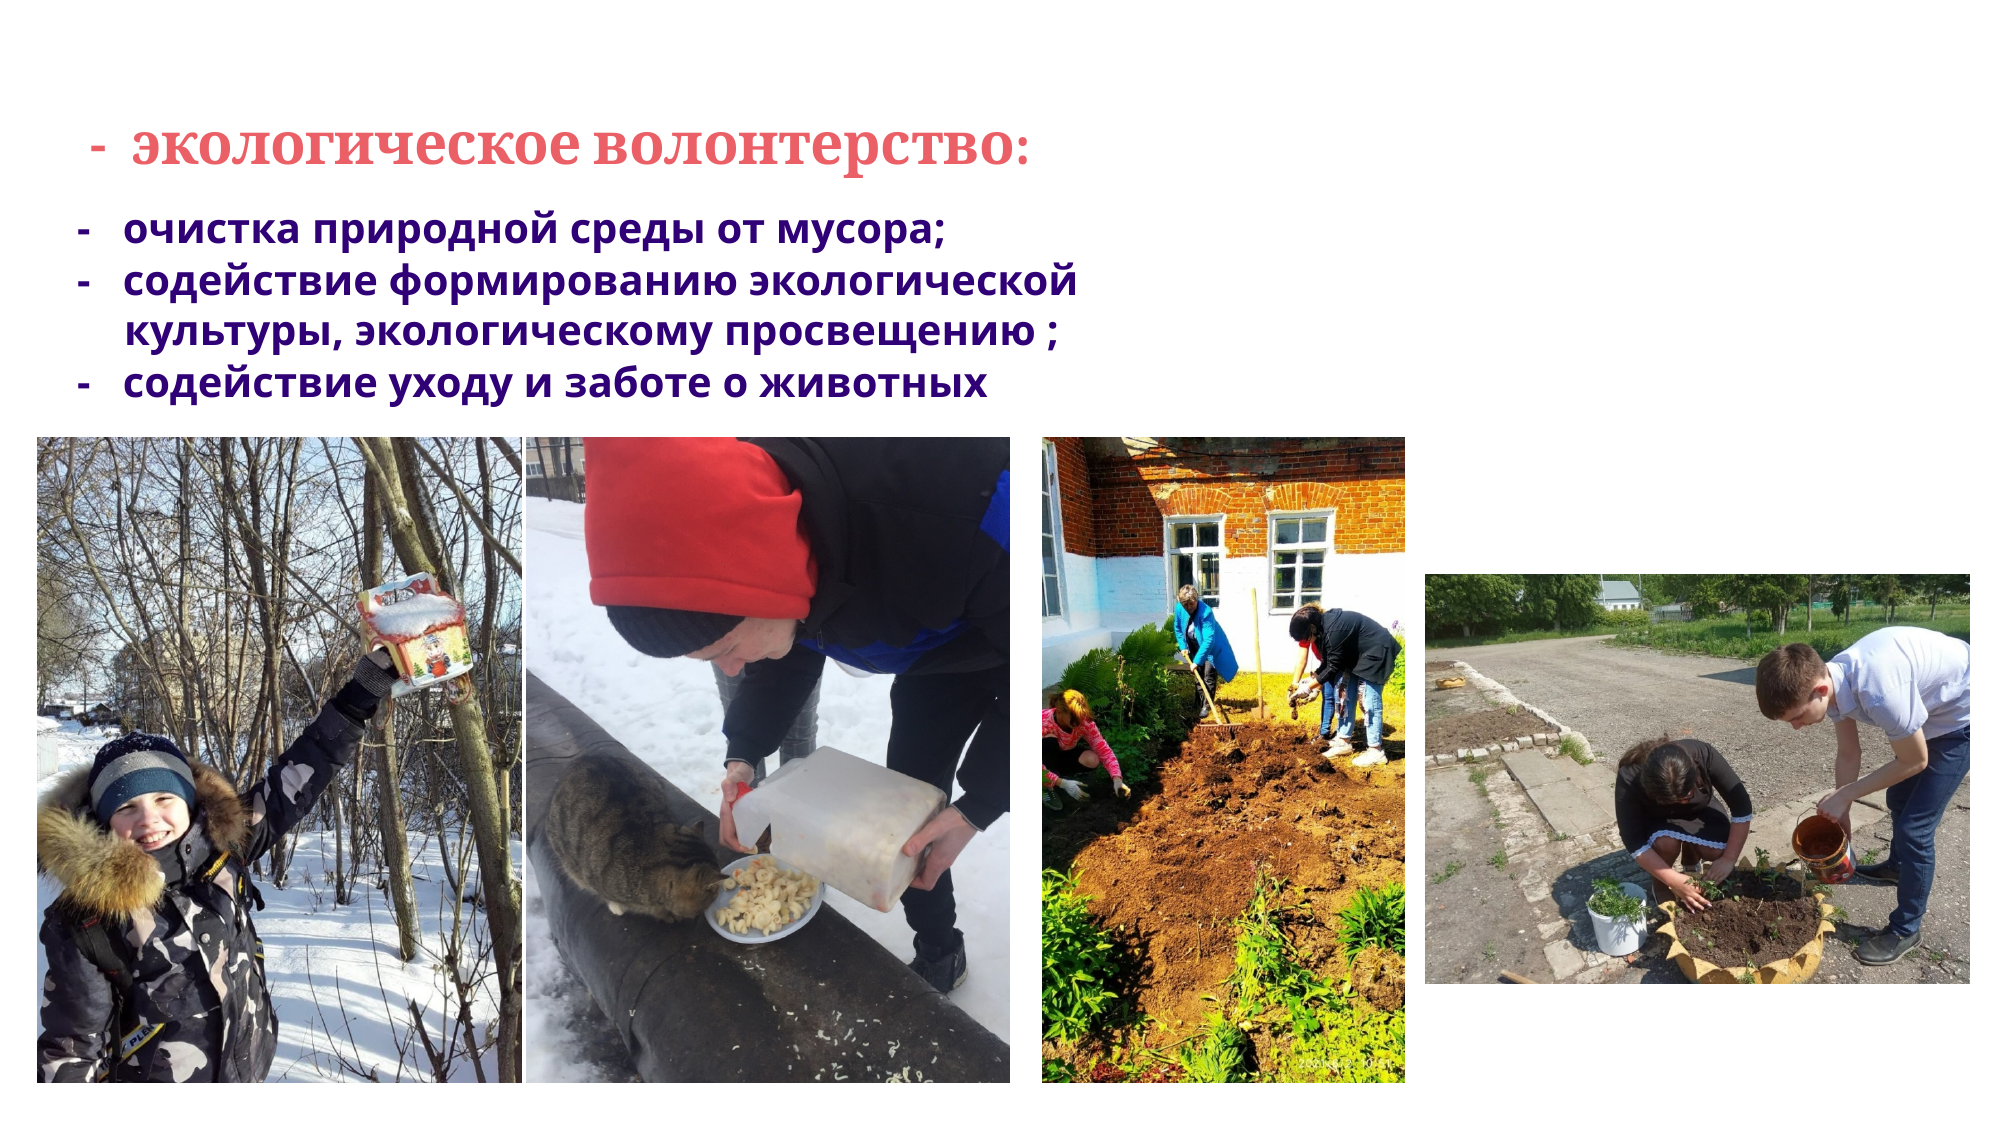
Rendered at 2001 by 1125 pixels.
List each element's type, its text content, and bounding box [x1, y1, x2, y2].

picture [37, 437, 522, 1083]
picture [525, 437, 1010, 1083]
text_box - очистка природной среды от мусора; - содействие формированию экологической культуры, экологическому просвещению ; - содействие уходу и заботе о животных [75, 294, 1300, 509]
picture [1042, 437, 1406, 1083]
title - экологическое волонтерство: [74, 103, 1488, 294]
picture [1424, 574, 1970, 984]
